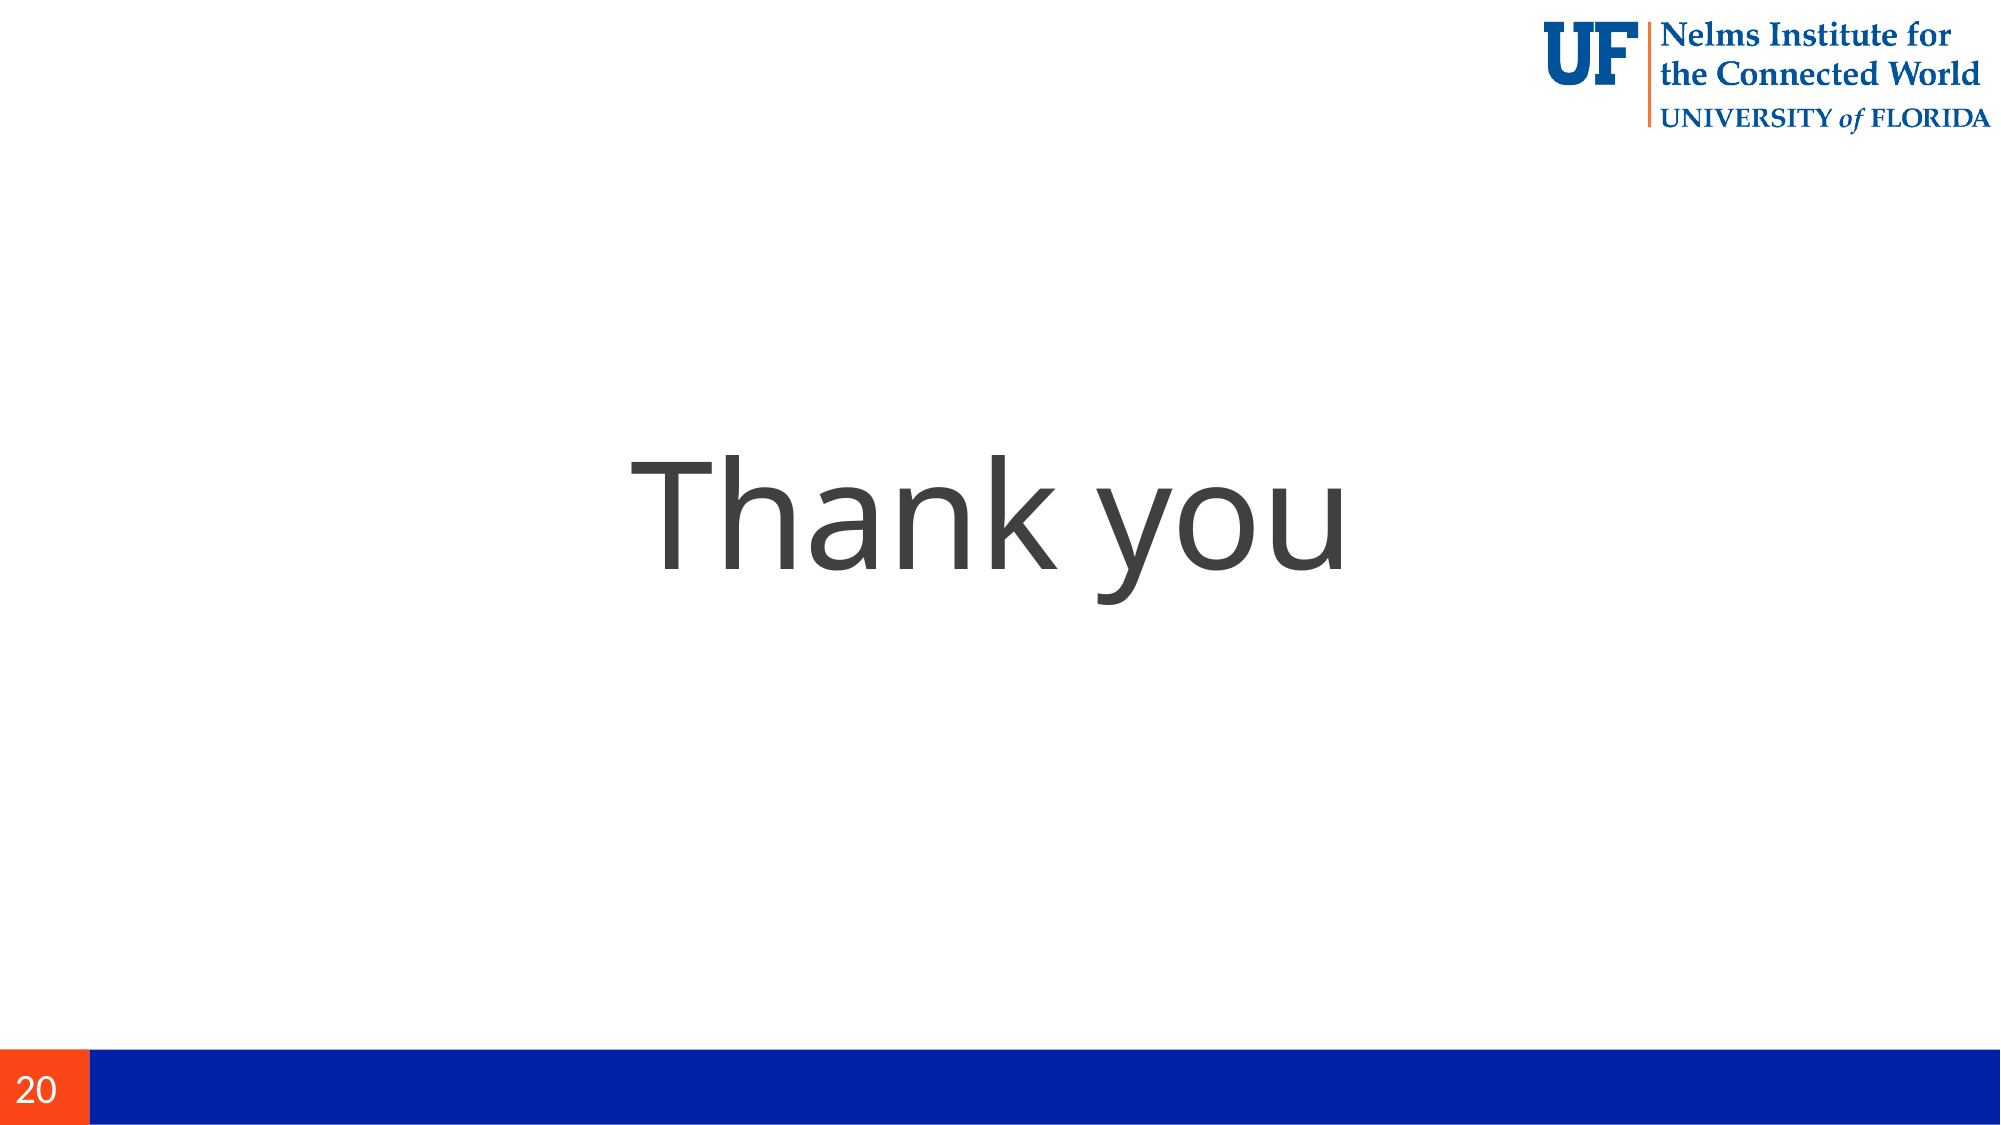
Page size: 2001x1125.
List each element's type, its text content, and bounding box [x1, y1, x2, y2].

title Thank you [174, 369, 1825, 608]
picture [1531, 1, 2000, 141]
slide_number 20 [0, 1049, 90, 1125]
